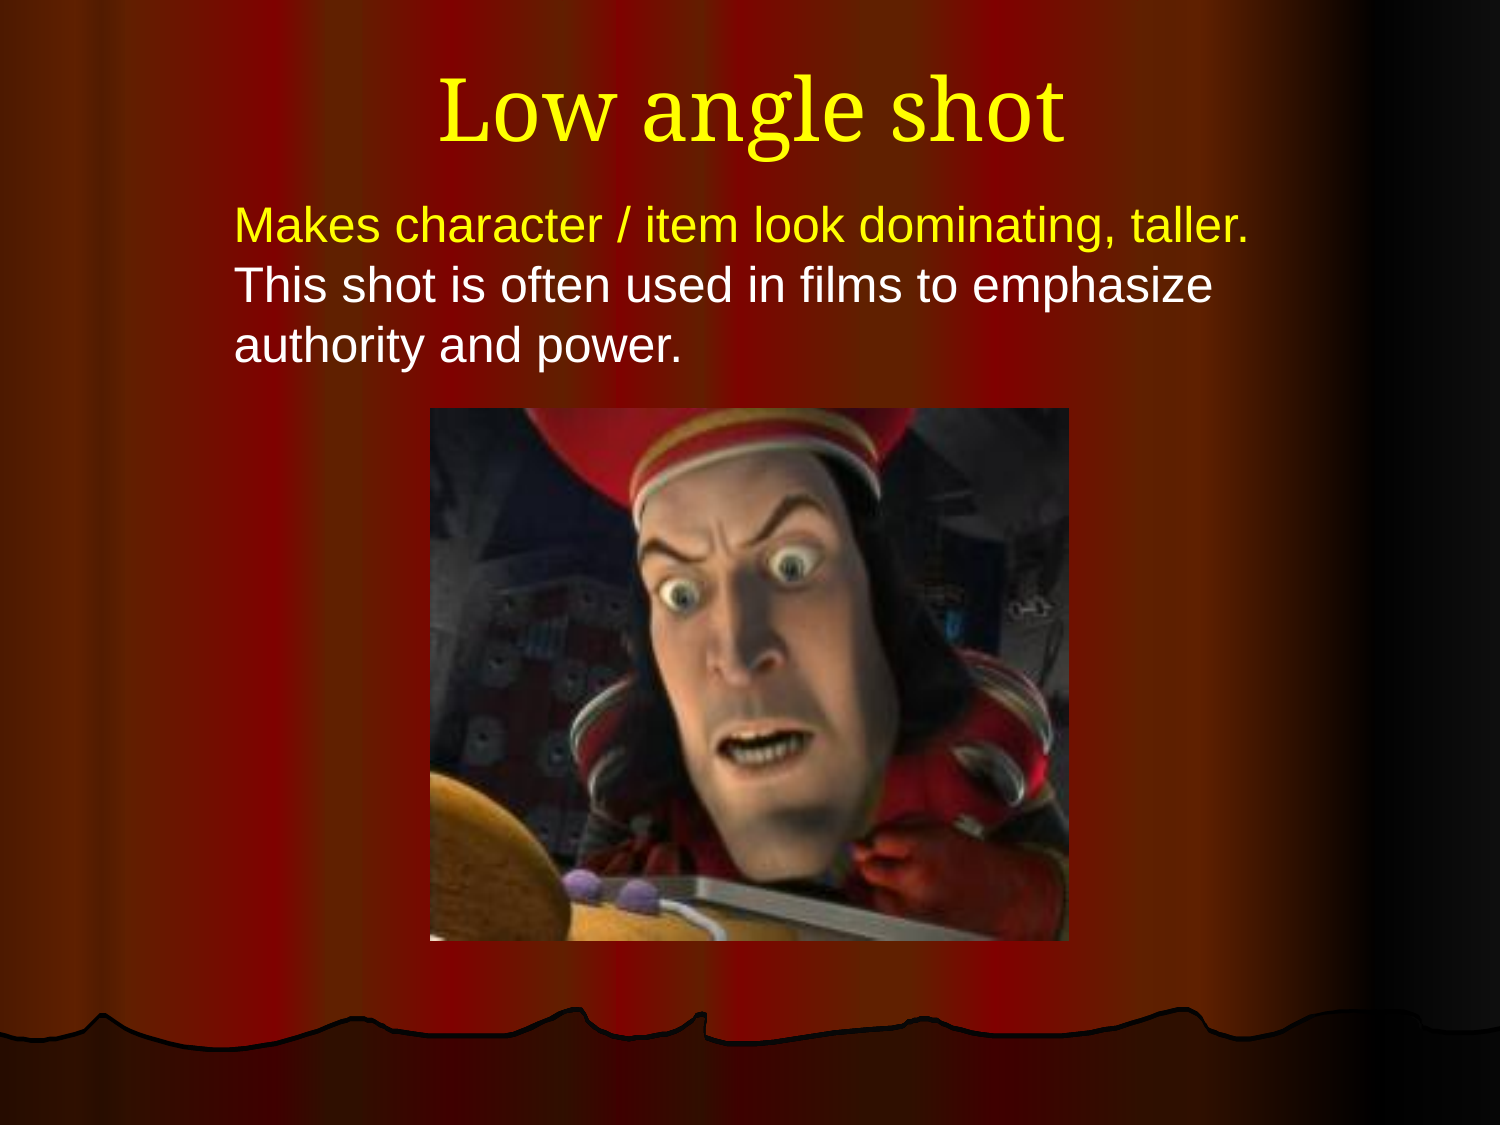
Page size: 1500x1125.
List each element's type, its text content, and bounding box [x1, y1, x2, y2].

picture [430, 408, 1070, 941]
text_box Makes character / item look dominating, taller. This shot is often used in films to emphasize authority and power. [218, 184, 1270, 382]
title Low angle shot [76, 42, 1427, 171]
